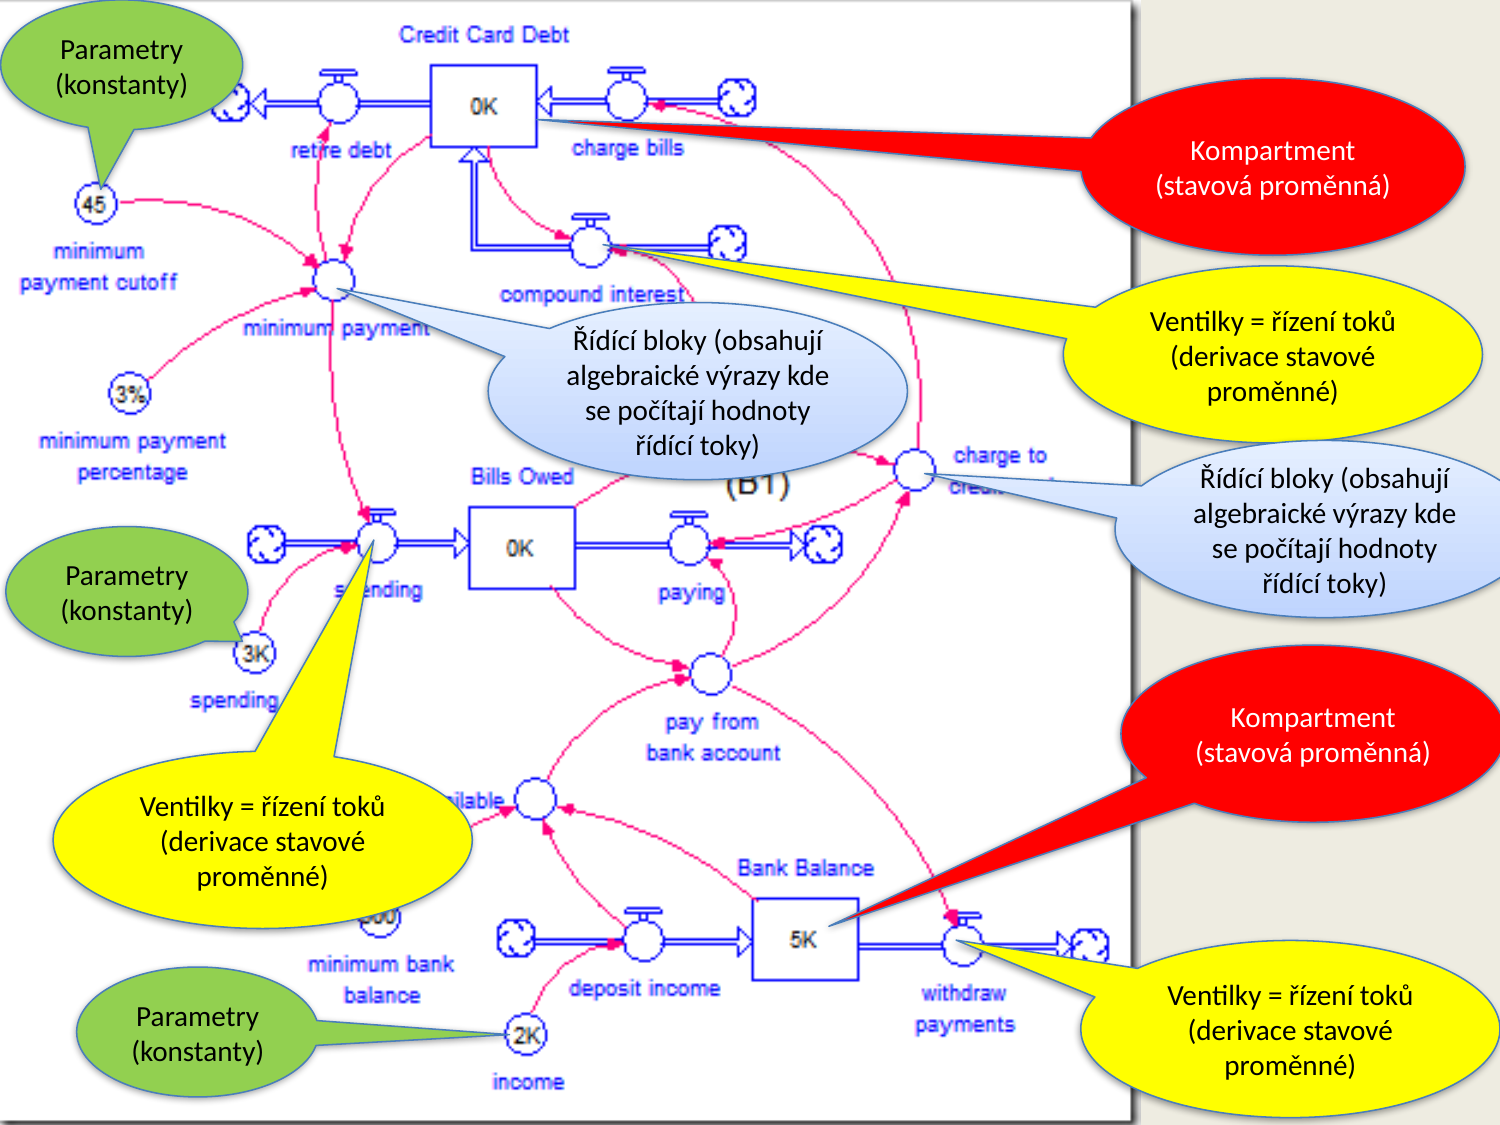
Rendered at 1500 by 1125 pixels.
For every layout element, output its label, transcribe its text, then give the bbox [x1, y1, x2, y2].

text_box Kompartment (stavová proměnná) [1147, 644, 1500, 824]
picture [0, 0, 1141, 1125]
text_box Ventilky = řízení toků (derivace stavové proměnné) [1147, 265, 1484, 444]
text_box Řídící bloky (obsahují algebraické výrazy kde se počítají hodnoty řídící toky) [1147, 439, 1500, 619]
text_box Ventilky = řízení toků (derivace stavové proměnné) [1147, 939, 1500, 1119]
text_box Kompartment (stavová proměnná) [1147, 77, 1466, 257]
